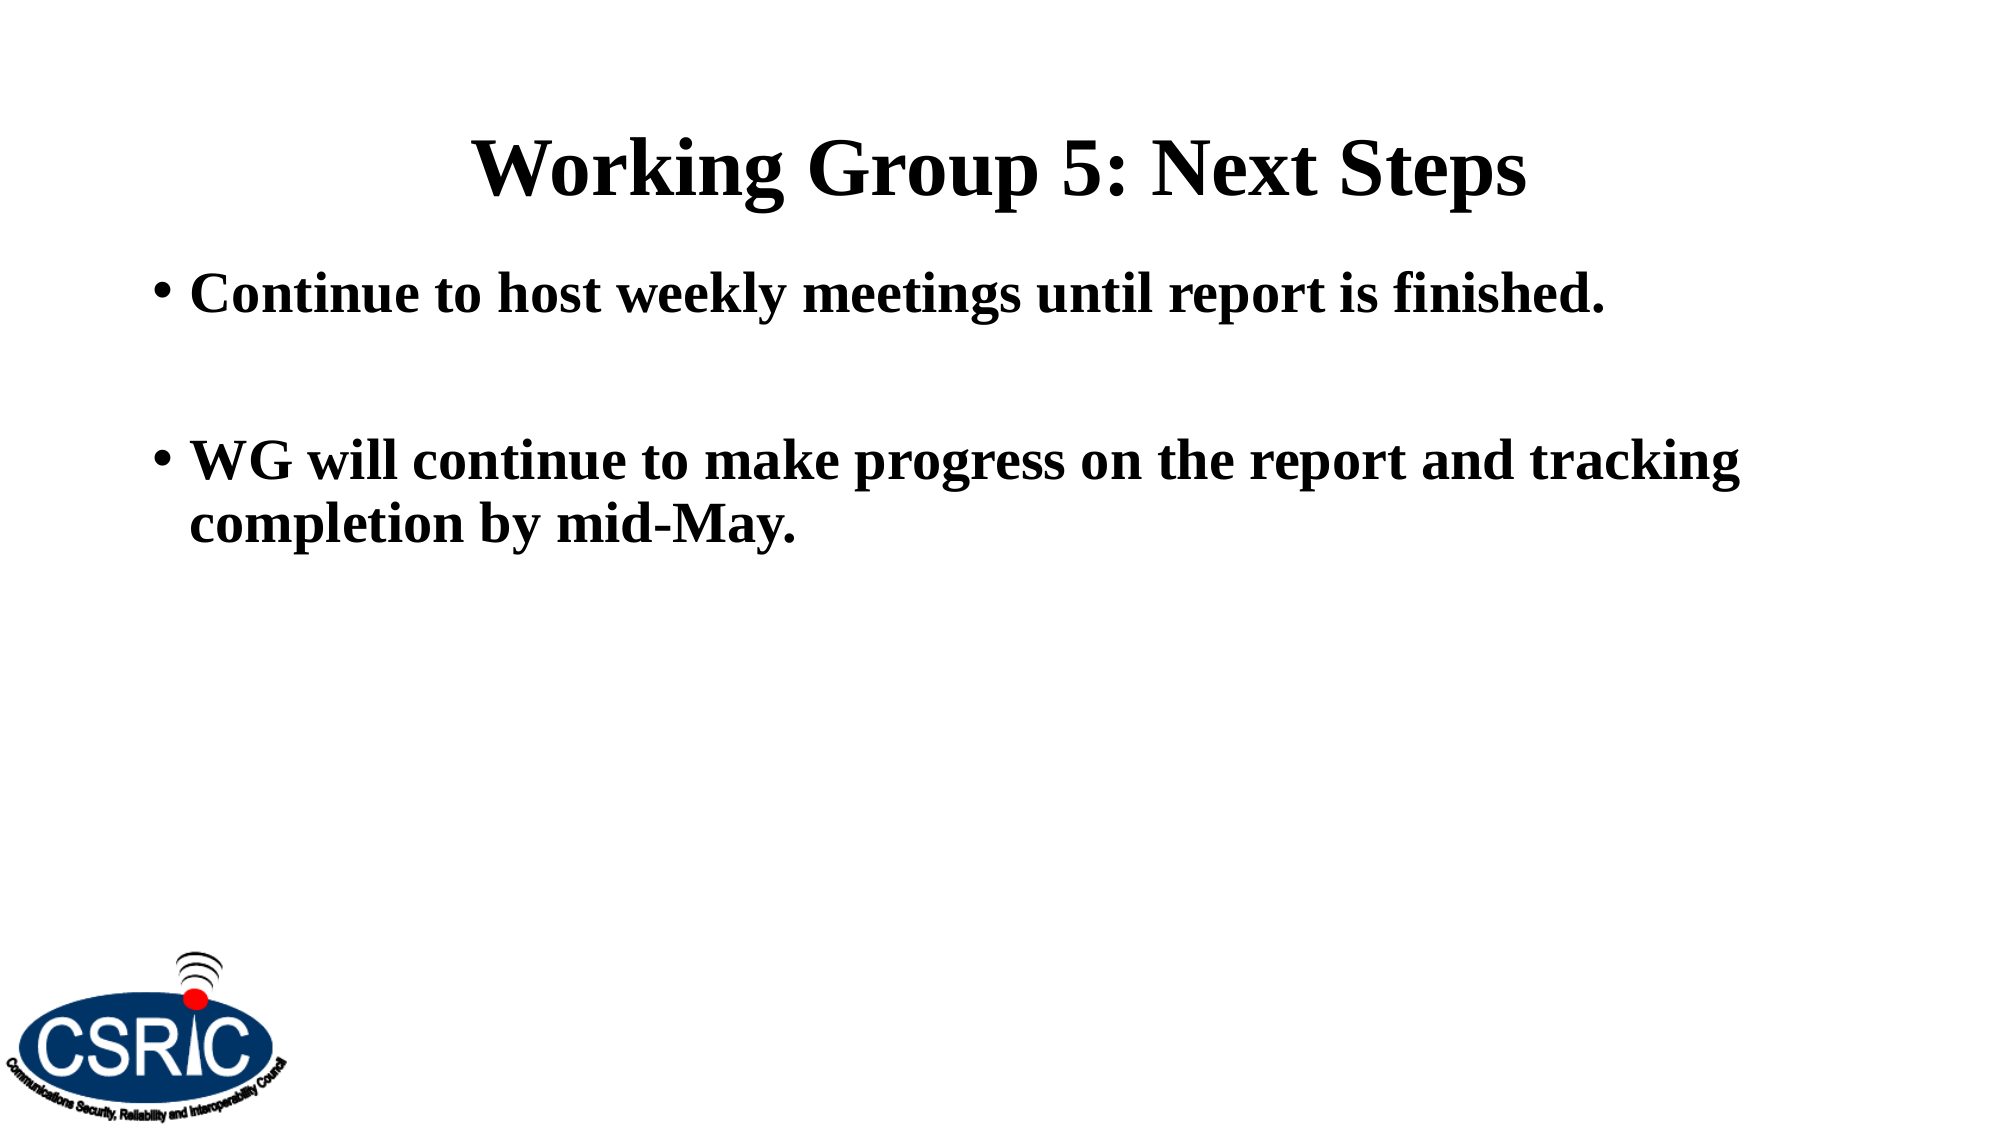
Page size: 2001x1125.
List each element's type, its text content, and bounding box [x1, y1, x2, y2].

list Continue to host weekly meetings until report is finished. WG will continue to make progress on the report and tracking completion by mid-May. [137, 254, 1974, 1014]
title Working Group 5: Next Steps [137, 59, 1863, 254]
picture [0, 947, 294, 1125]
